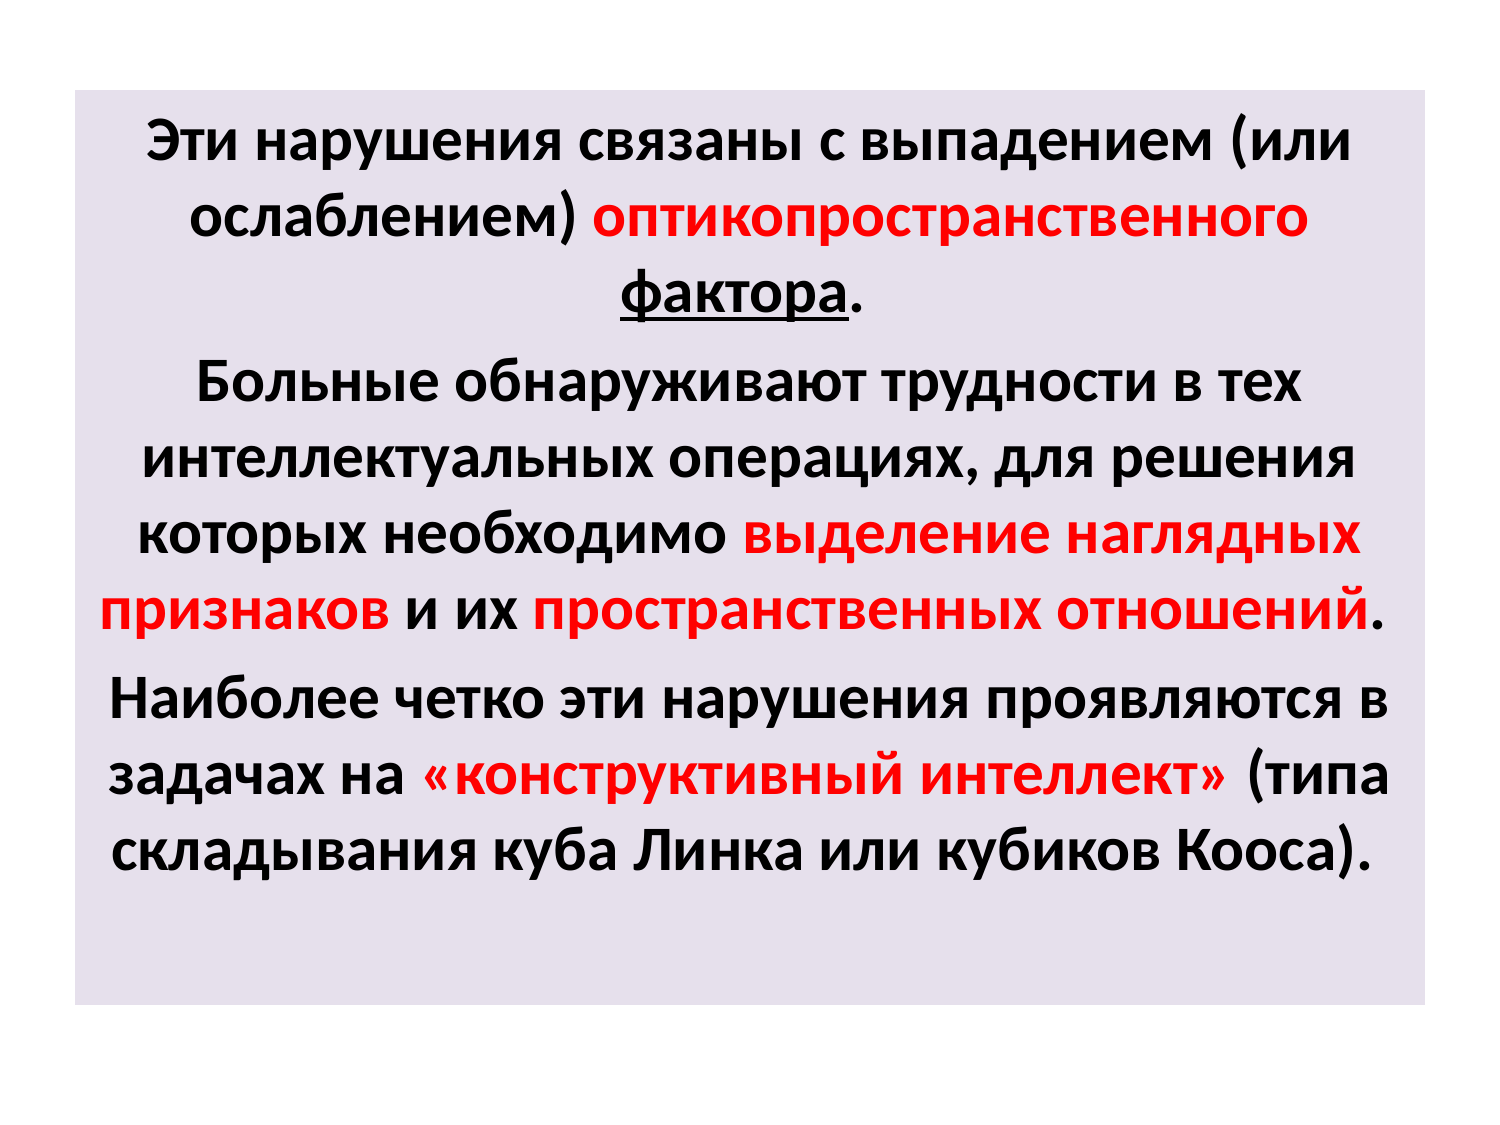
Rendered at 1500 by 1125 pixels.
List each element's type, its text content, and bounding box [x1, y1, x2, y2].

list Эти нарушения связаны с выпадением (или ослаблением) оптикопространственного фактора. Больные обнаруживают трудности в тех интеллектуальных операциях, для решения которых необходимо выделение наглядных признаков и их пространственных отношений. Наиболее четко эти нарушения проявляются в задачах на «конструктивный интеллект» (типа складывания куба Линка или кубиков Кооса). [75, 90, 1425, 1005]
